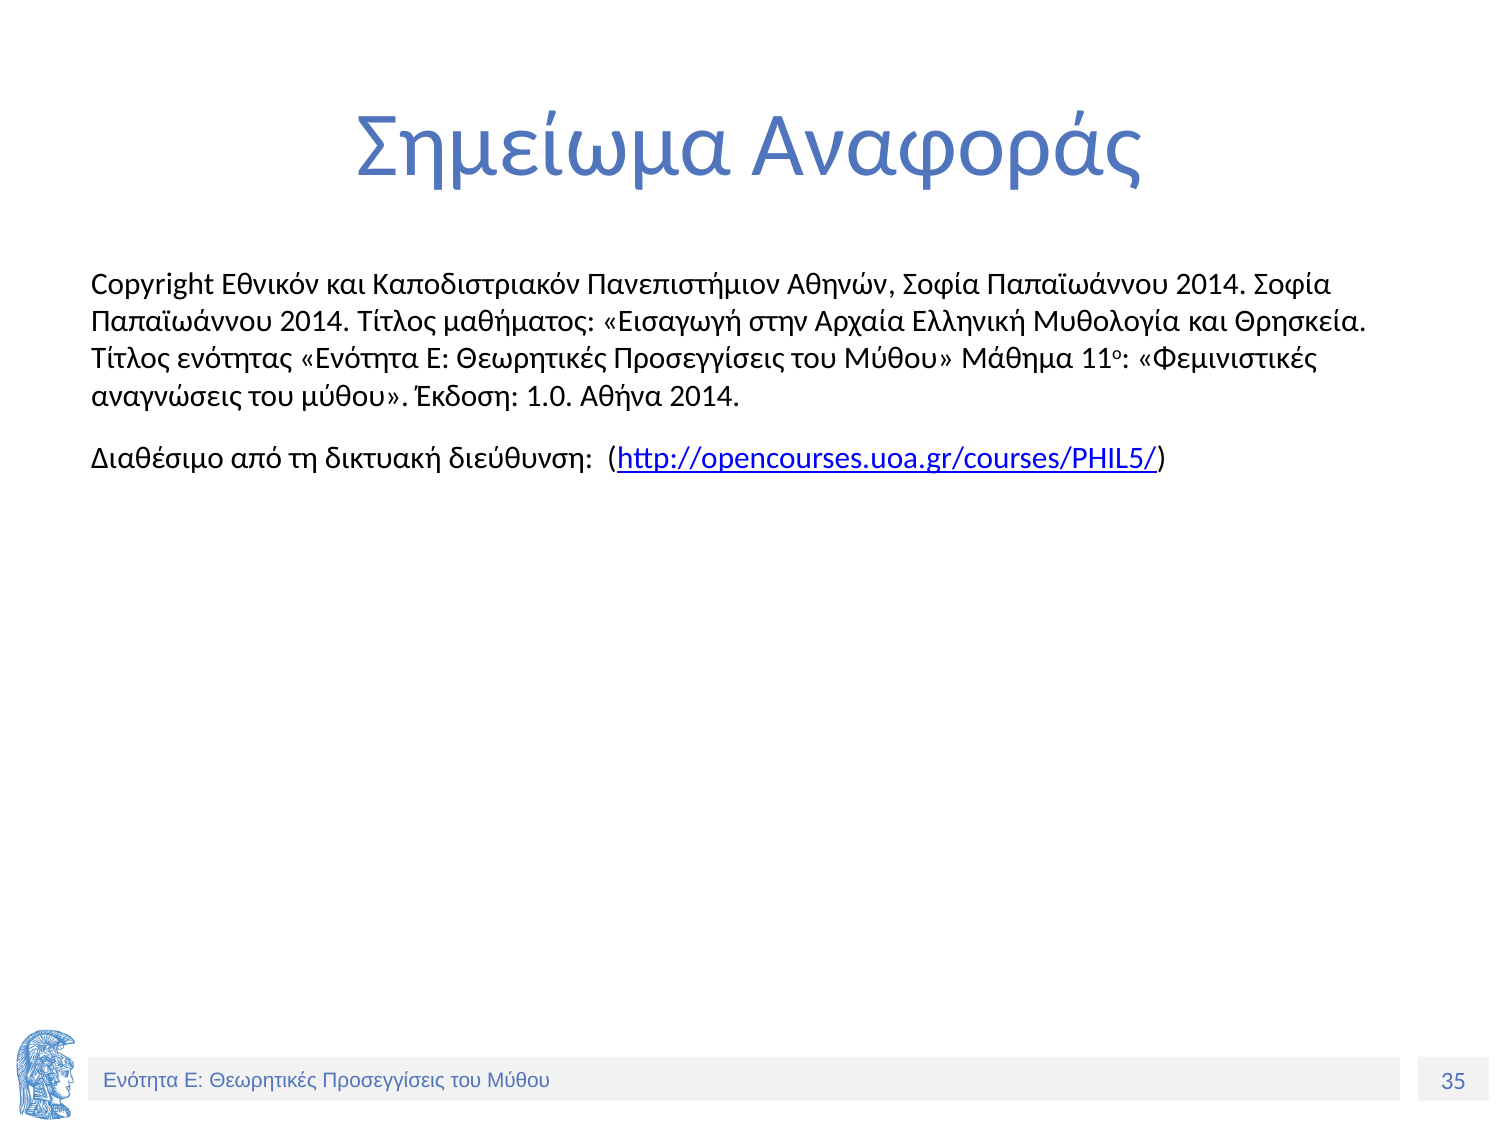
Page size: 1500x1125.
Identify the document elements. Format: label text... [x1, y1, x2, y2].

title Σημείωμα Αναφοράς [75, 45, 1425, 233]
picture [9, 1026, 81, 1120]
list Copyright Εθνικόν και Καποδιστριακόν Πανεπιστήμιον Αθηνών, Σοφία Παπαϊωάννου 2014. Σοφία Παπαϊωάννου 2014. Τίτλος μαθήματος: «Εισαγωγή στην Αρχαία Ελληνική Μυθολογία και Θρησκεία. Τίτλος ενότητας «Ενότητα E: Θεωρητικές Προσεγγίσεις του Μύθου» Μάθημα 11ο: «Φεμινιστικές αναγνώσεις του μύθου». Έκδοση: 1.0. Αθήνα 2014. Διαθέσιμο από τη δικτυακή διεύθυνση: (http://opencourses.uoa.gr/courses/PHIL5/) [76, 255, 1427, 998]
